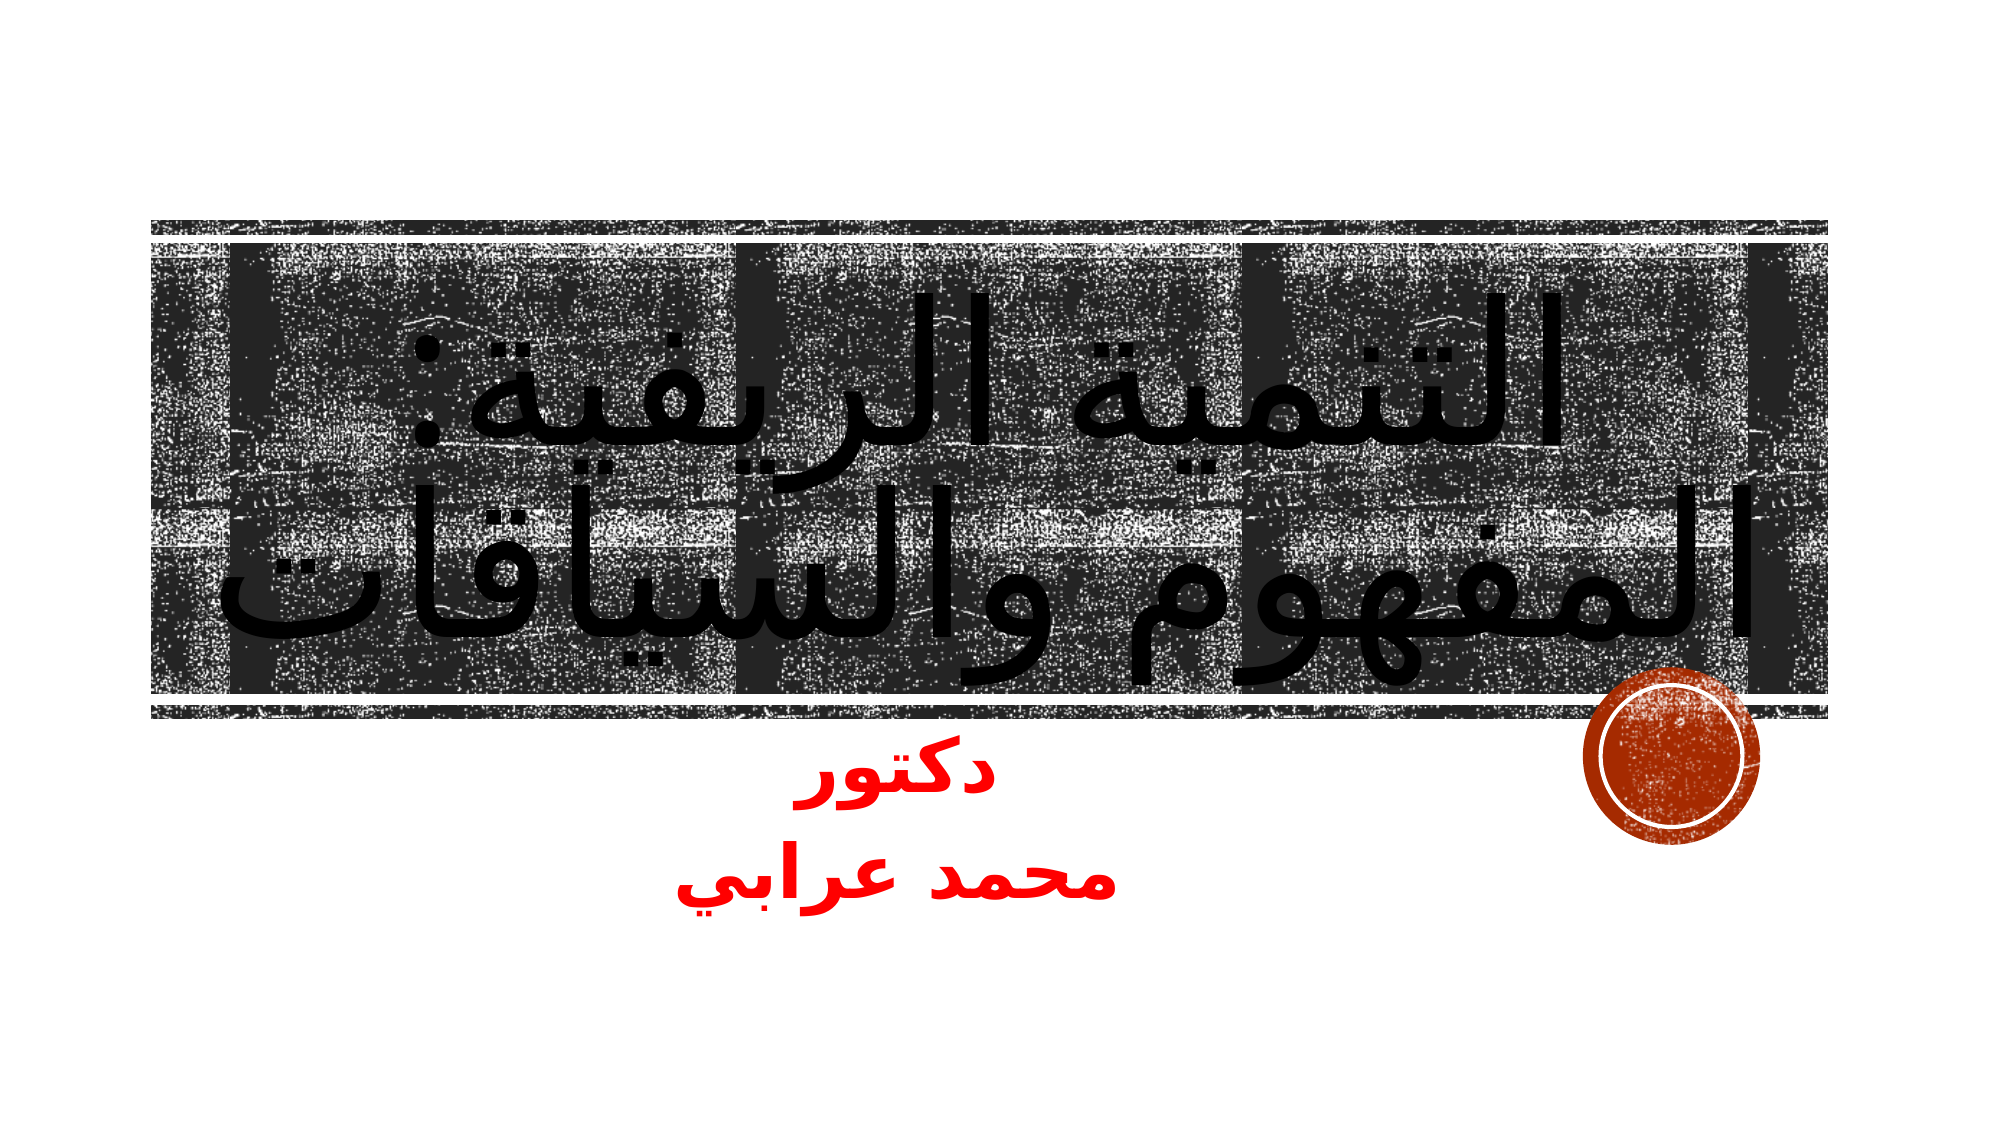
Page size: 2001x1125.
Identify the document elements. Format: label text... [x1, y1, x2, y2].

subtitle دكتور محمد عرابي [175, 720, 1620, 1034]
title التنمية الريفية: المفهوم والسياقات [172, 234, 1808, 733]
